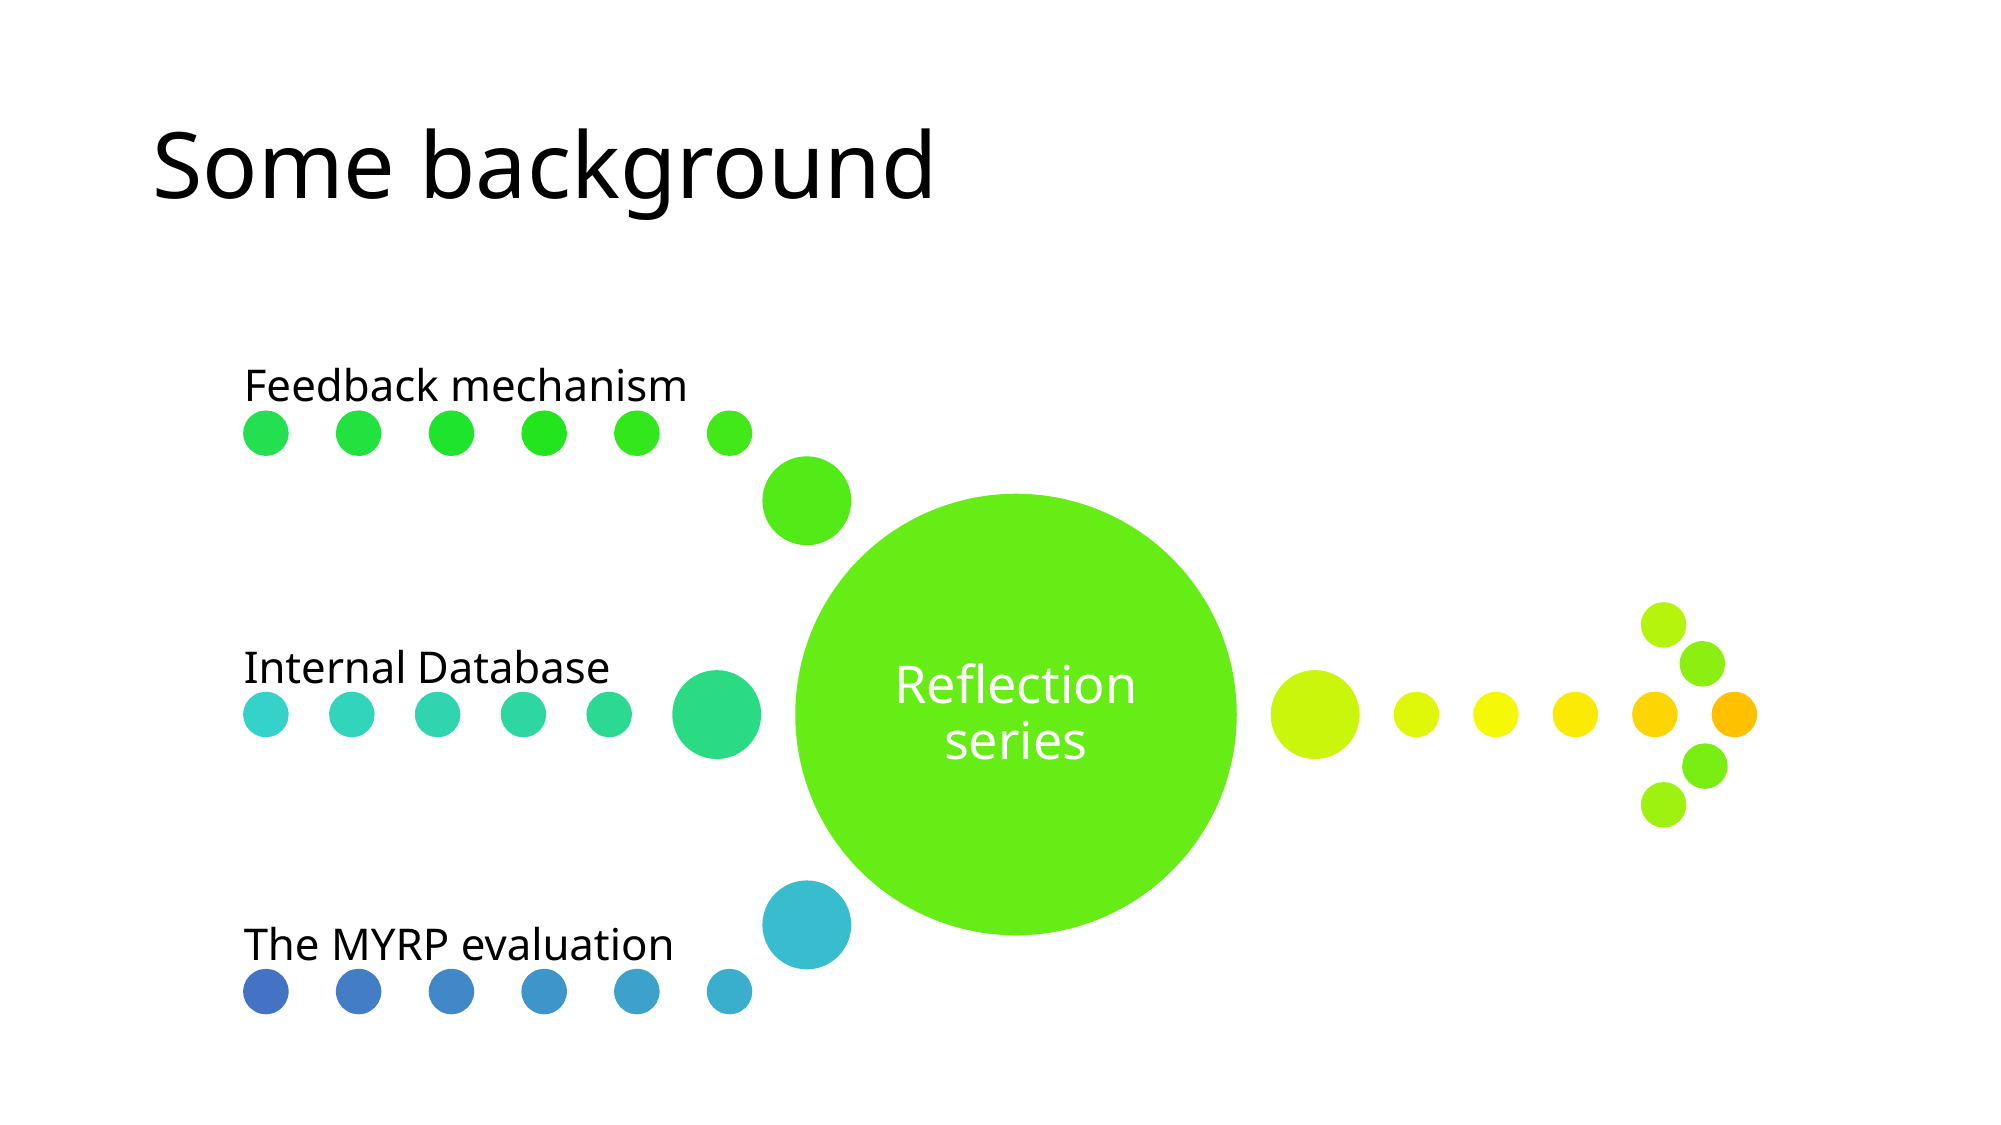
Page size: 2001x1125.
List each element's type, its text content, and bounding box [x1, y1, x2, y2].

title Some background [137, 59, 1863, 278]
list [137, 299, 1863, 1014]
